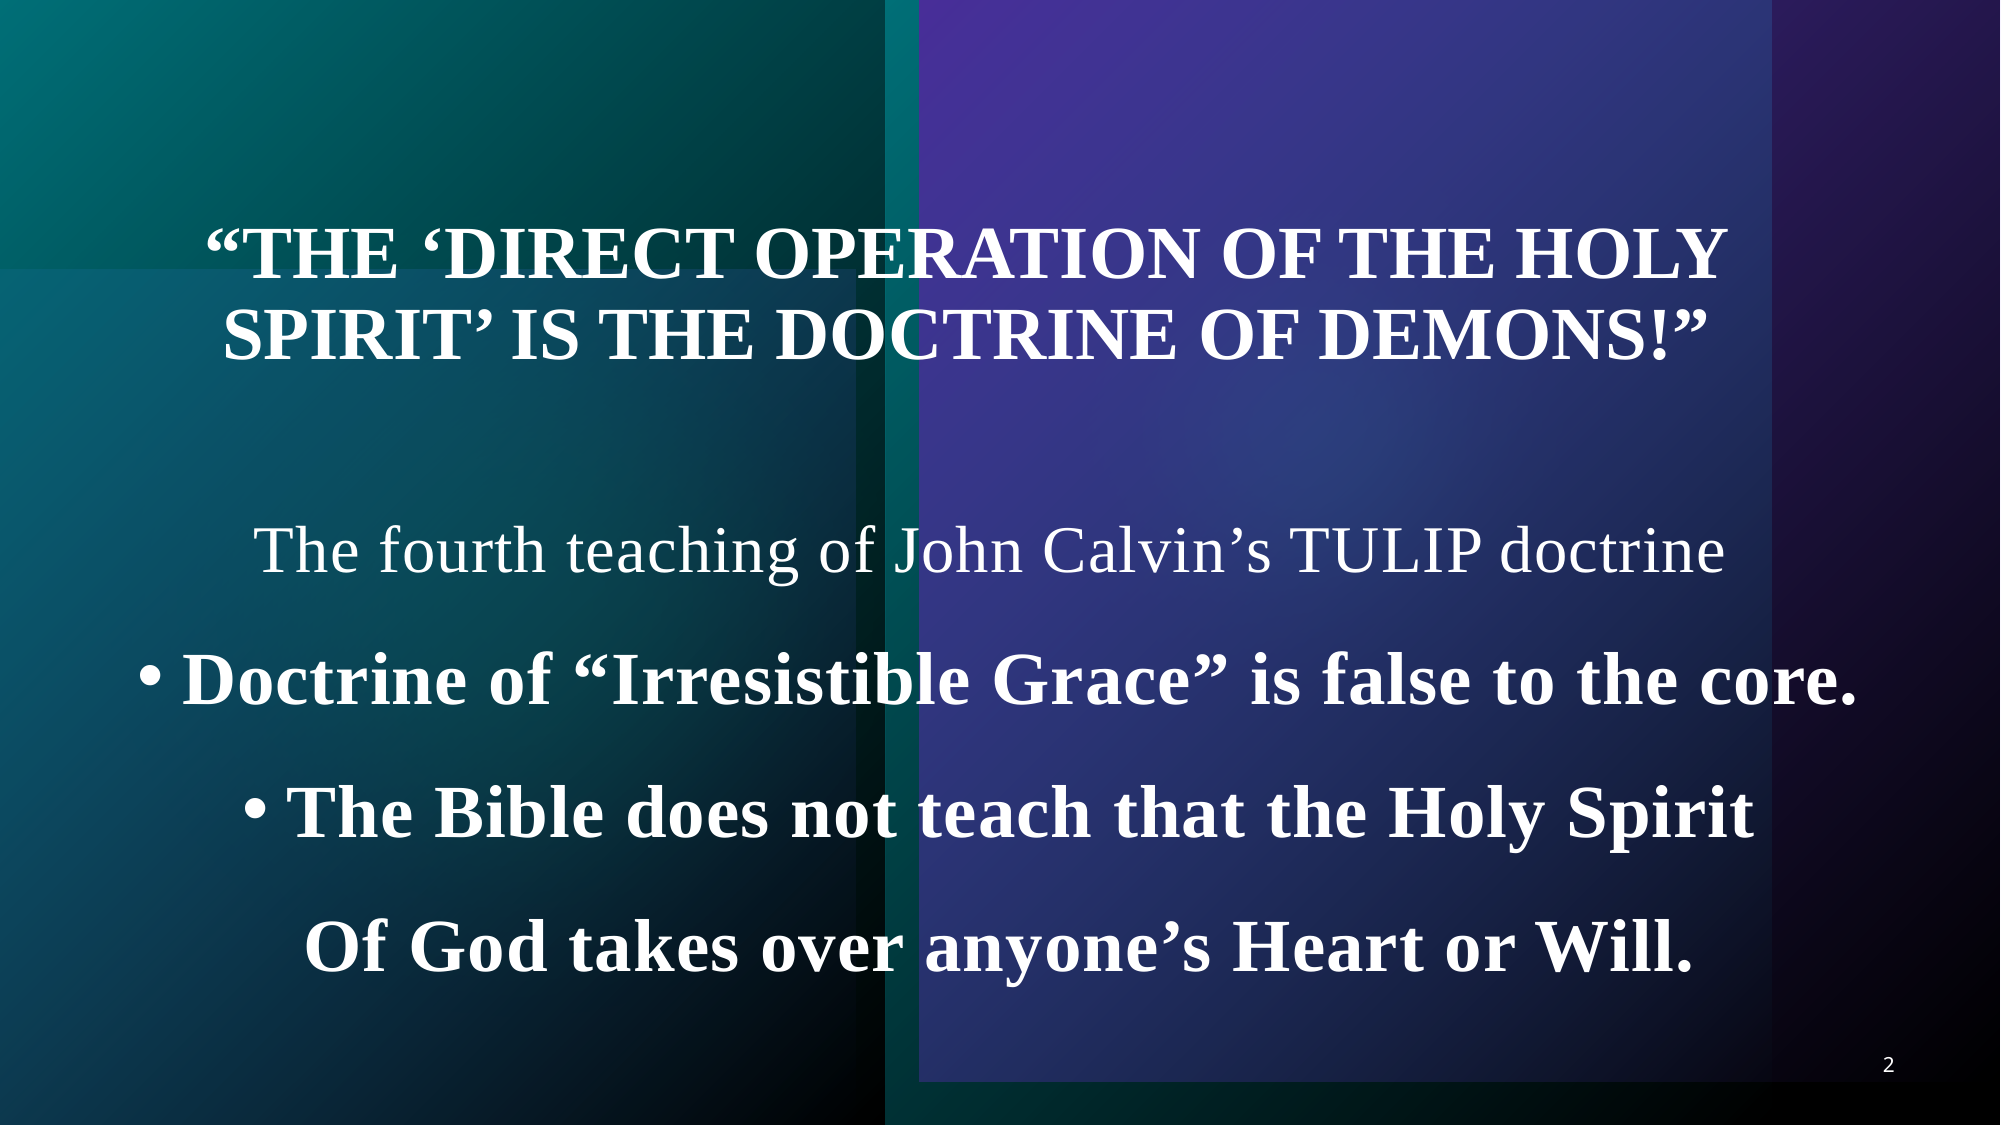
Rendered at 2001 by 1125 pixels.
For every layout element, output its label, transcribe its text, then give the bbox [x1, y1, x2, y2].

title “THE ‘DIRECT OPERATION OF THE HOLY SPIRIT’ IS THE DOCTRINE OF DEMONS!” [55, 205, 1877, 460]
slide_number 2 [1785, 1035, 1910, 1096]
list The fourth teaching of John Calvin’s TULIP doctrine Doctrine of “Irresistible Grace” is false to the core. The Bible does not teach that the Holy Spirit Of God takes over anyone’s Heart or Will. [89, 478, 1911, 1063]
